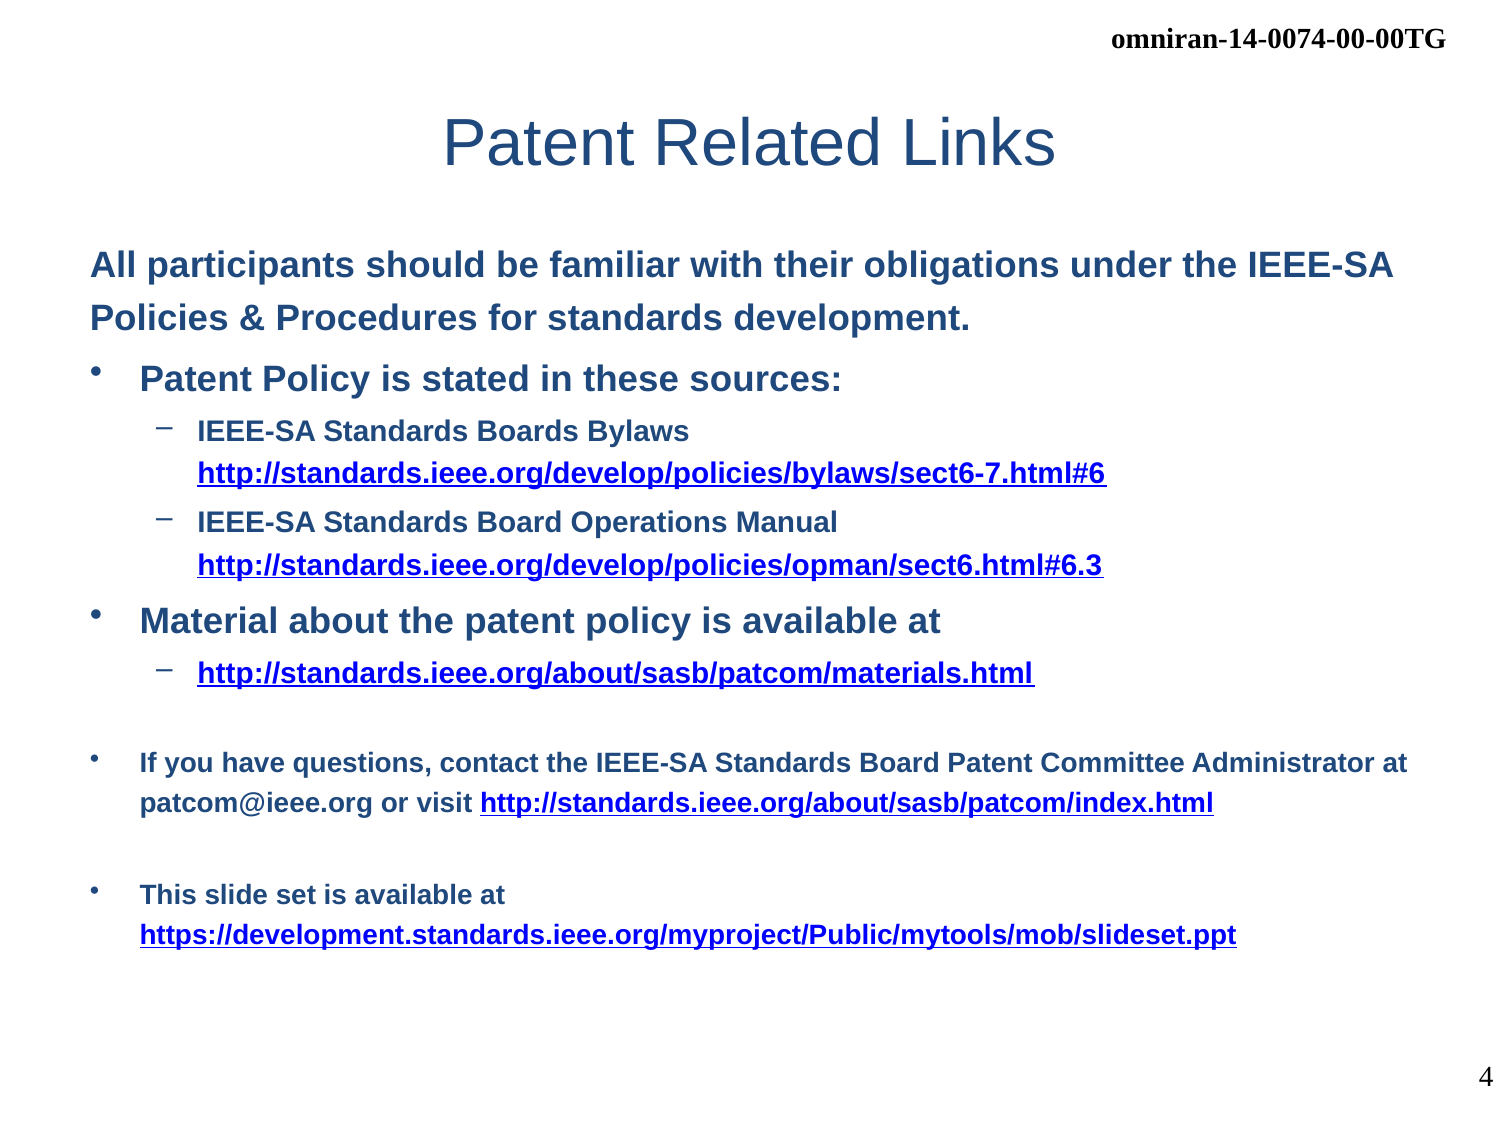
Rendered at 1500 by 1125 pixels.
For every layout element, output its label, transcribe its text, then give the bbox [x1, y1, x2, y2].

list All participants should be familiar with their obligations under the IEEE-SA Policies & Procedures for standards development. Patent Policy is stated in these sources: IEEE-SA Standards Boards Bylaws http://standards.ieee.org/develop/policies/bylaws/sect6-7.html#6 IEEE-SA Standards Board Operations Manual http://standards.ieee.org/develop/policies/opman/sect6.html#6.3 Material about the patent policy is available at http://standards.ieee.org/about/sasb/patcom/materials.html If you have questions, contact the IEEE-SA Standards Board Patent Committee Administrator at patcom@ieee.org or visit http://standards.ieee.org/about/sasb/patcom/index.html This slide set is available at https://development.standards.ieee.org/myproject/Public/mytools/mob/slideset.ppt [75, 224, 1425, 1013]
title Patent Related Links [75, 45, 1425, 224]
